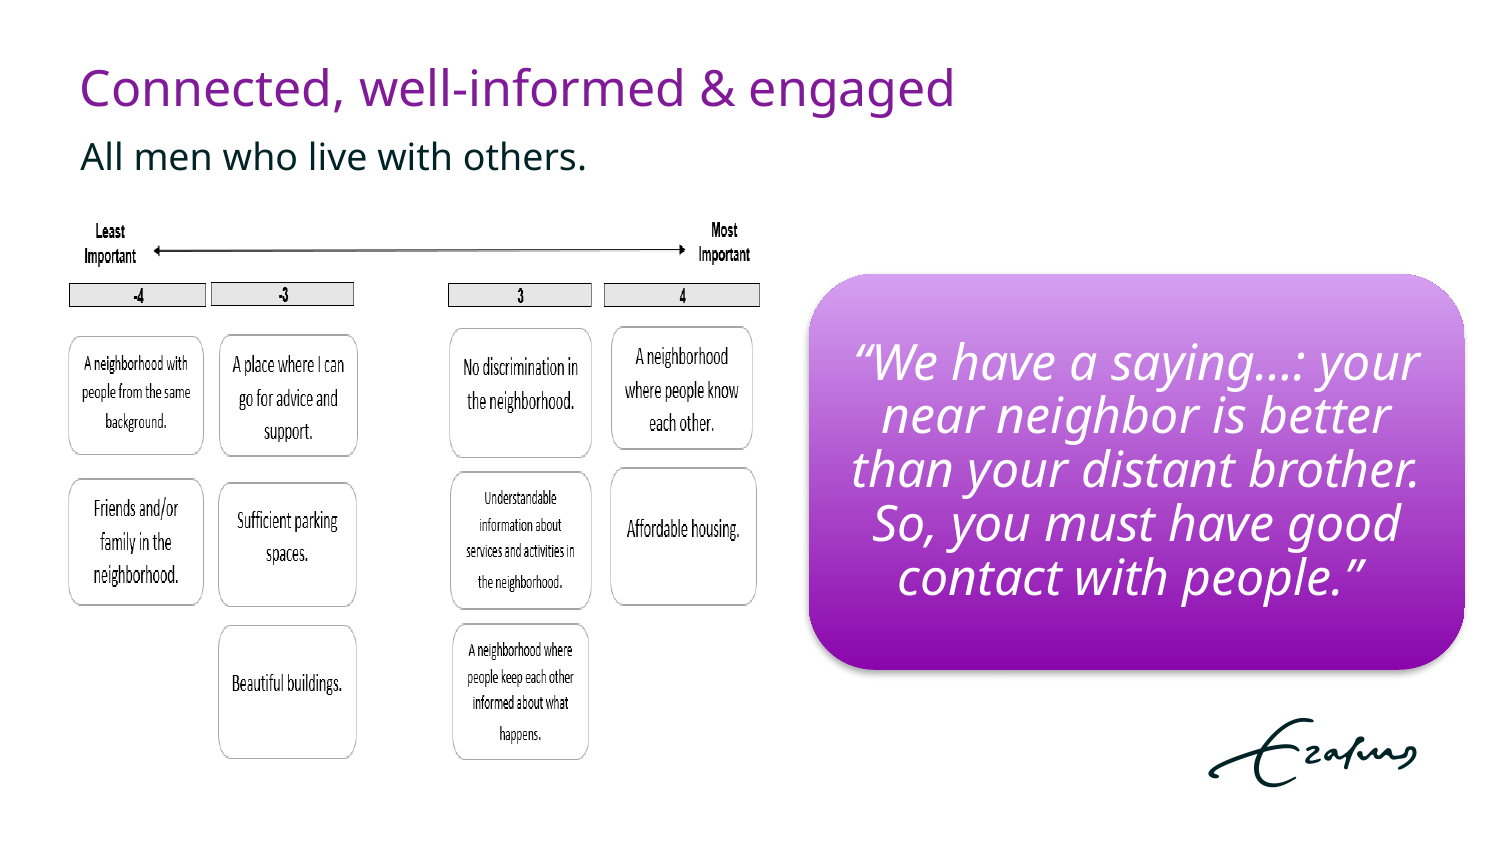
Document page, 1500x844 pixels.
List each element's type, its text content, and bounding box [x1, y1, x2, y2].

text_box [808, 273, 1466, 671]
picture [41, 210, 790, 788]
list All men who live with others. [80, 129, 737, 209]
title Connected, well-informed & engaged [79, 50, 996, 212]
picture [1198, 705, 1434, 800]
